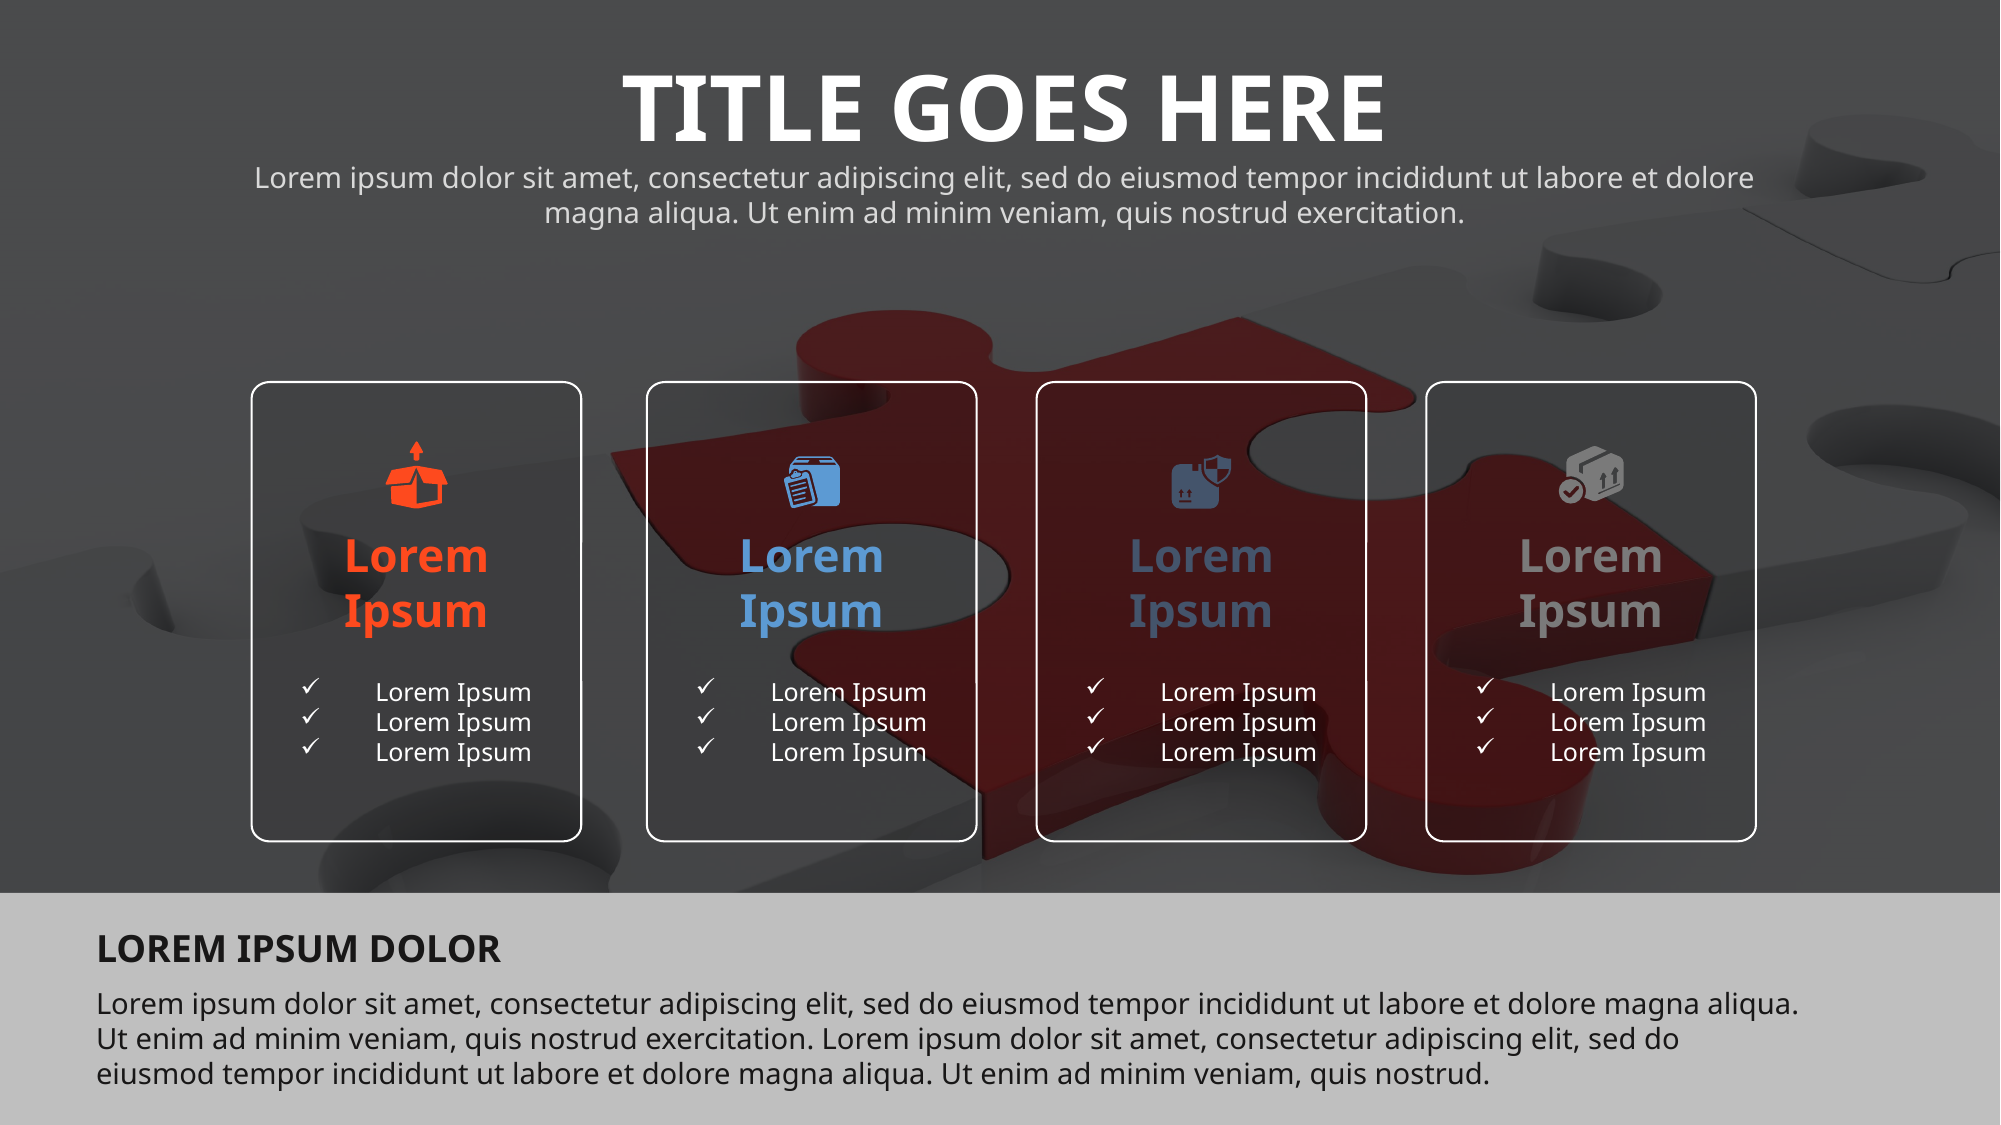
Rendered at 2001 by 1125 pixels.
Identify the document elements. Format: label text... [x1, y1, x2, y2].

text_box [1558, 479, 1584, 504]
text_box Lorem Ipsum Lorem Ipsum Lorem Ipsum Lorem Ipsum [1035, 380, 1368, 843]
text_box [409, 441, 423, 461]
text_box Lorem Ipsum Lorem Ipsum Lorem Ipsum Lorem Ipsum [250, 380, 583, 843]
text_box Lorem Ipsum Lorem Ipsum Lorem Ipsum Lorem Ipsum [645, 380, 978, 843]
text_box [784, 456, 840, 509]
text_box LOREM IPSUM DOLOR Lorem ipsum dolor sit amet, consectetur adipiscing elit, sed do eiusmod tempor incididunt ut labore et dolore magna aliqua. Ut enim ad minim veniam, quis nostrud exercitation. Lorem ipsum dolor sit amet, consectetur adipiscing elit, sed do eiusmod tempor incididunt ut labore et dolore magna aliqua. Ut enim ad minim veniam, quis nostrud. [81, 918, 1818, 1098]
text_box Lorem Ipsum Lorem Ipsum Lorem Ipsum Lorem Ipsum [1425, 380, 1757, 843]
text_box TITLE GOES HERE Lorem ipsum dolor sit amet, consectetur adipiscing elit, sed do eiusmod tempor incididunt ut labore et dolore magna aliqua. Ut enim ad minim veniam, quis nostrud exercitation. [192, 42, 1818, 237]
text_box [385, 465, 448, 509]
text_box [1566, 446, 1624, 502]
text_box [1171, 454, 1232, 509]
text_box [0, 892, 2000, 1125]
